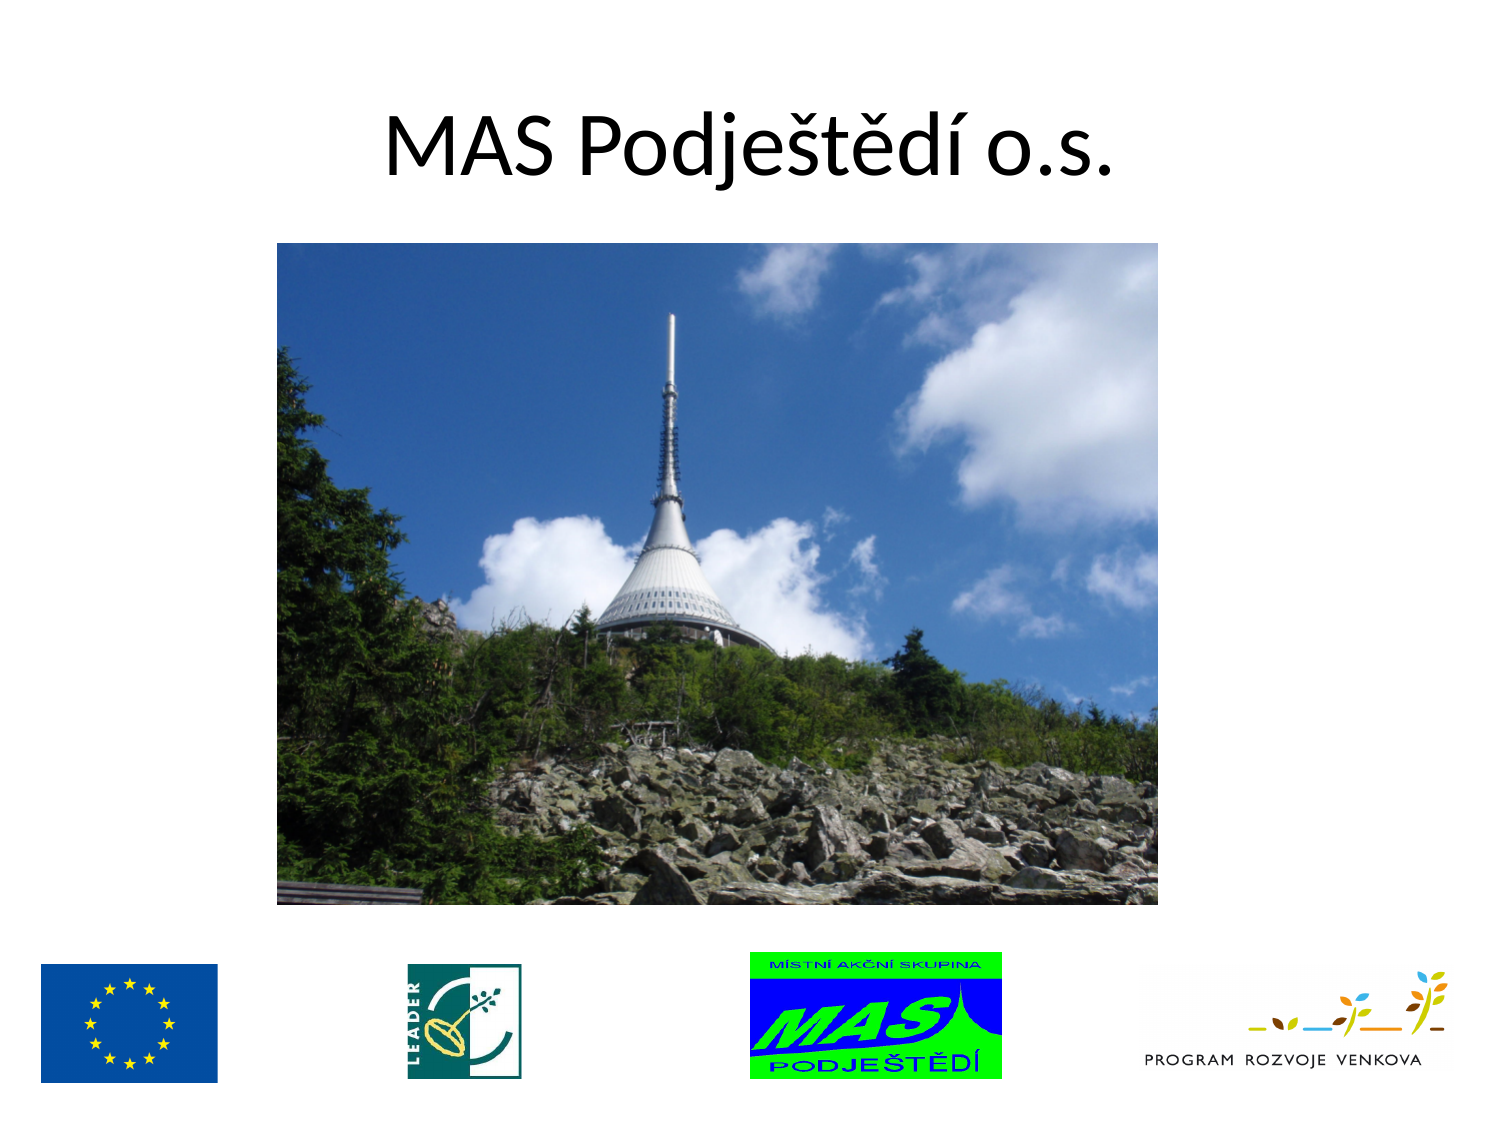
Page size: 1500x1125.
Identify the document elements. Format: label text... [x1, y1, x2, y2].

picture [749, 952, 1002, 1080]
picture [407, 963, 522, 1079]
picture [277, 243, 1158, 906]
picture [1139, 963, 1455, 1071]
picture [40, 963, 218, 1084]
title MAS Podještědí o.s. [75, 45, 1425, 233]
